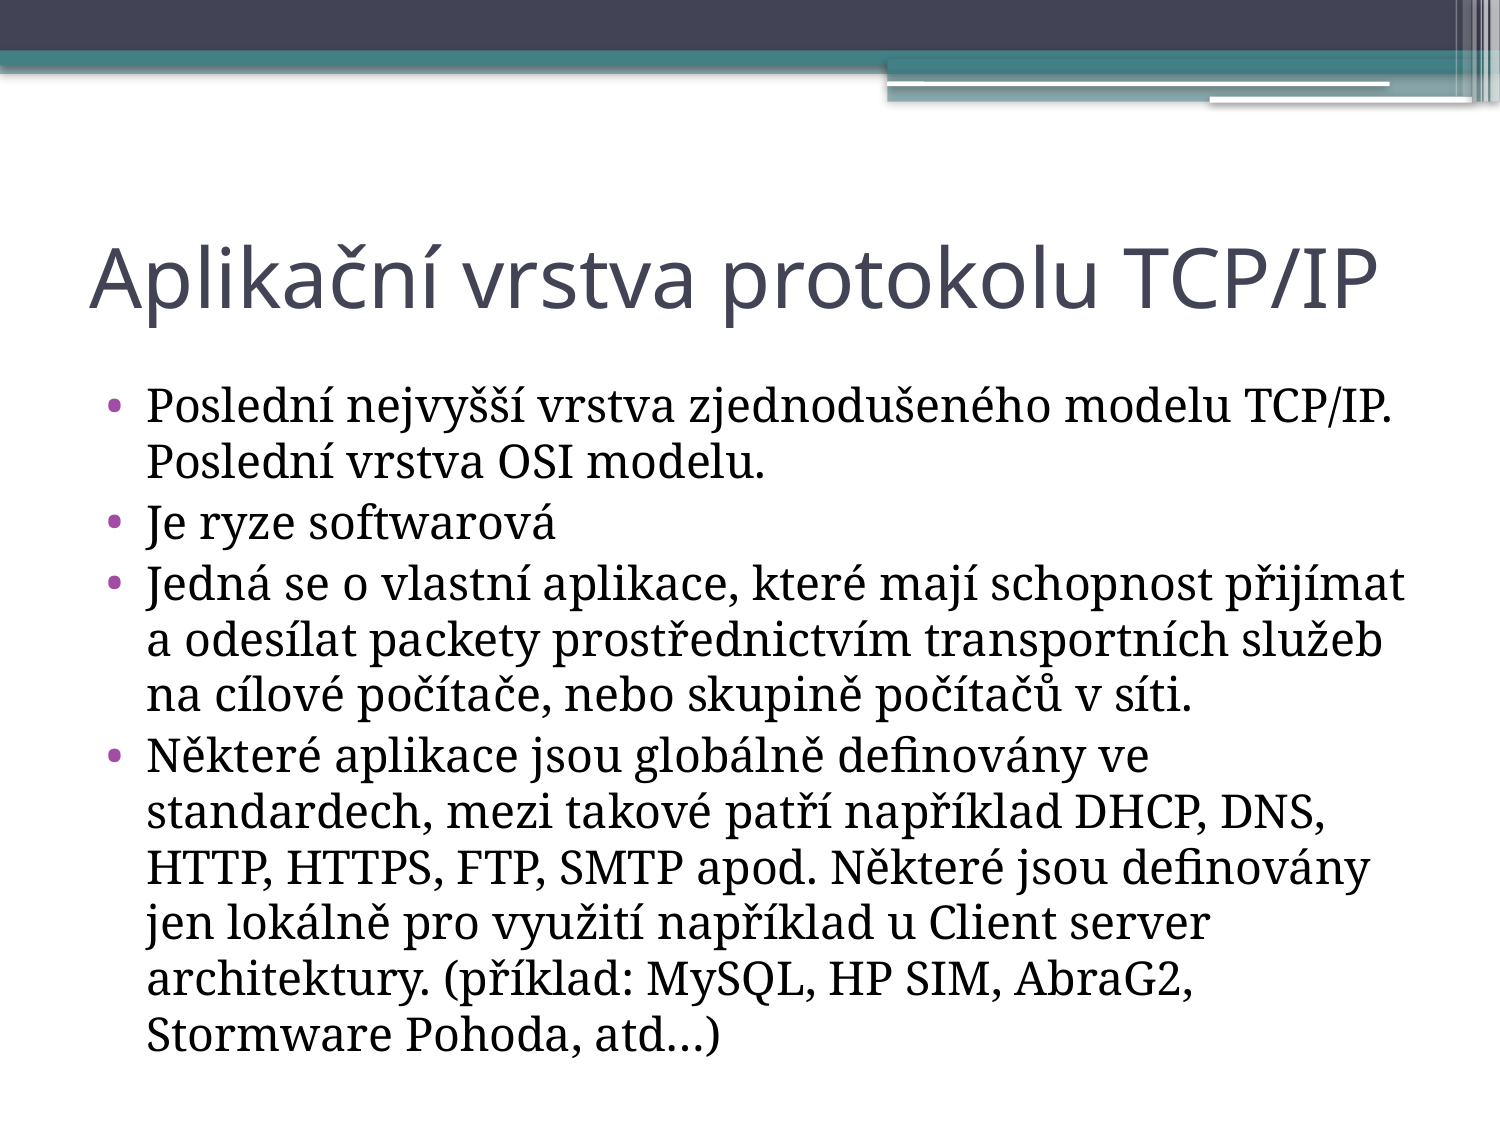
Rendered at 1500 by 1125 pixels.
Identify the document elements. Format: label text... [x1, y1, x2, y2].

title Aplikační vrstva protokolu TCP/IP [75, 187, 1425, 363]
list Poslední nejvyšší vrstva zjednodušeného modelu TCP/IP. Poslední vrstva OSI modelu. Je ryze softwarová Jedná se o vlastní aplikace, které mají schopnost přijímat a odesílat packety prostřednictvím transportních služeb na cílové počítače, nebo skupině počítačů v síti. Některé aplikace jsou globálně definovány ve standardech, mezi takové patří například DHCP, DNS, HTTP, HTTPS, FTP, SMTP apod. Některé jsou definovány jen lokálně pro využití například u Client server architektury. (příklad: MySQL, HP SIM, AbraG2, Stormware Pohoda, atd…) [75, 368, 1425, 1079]
